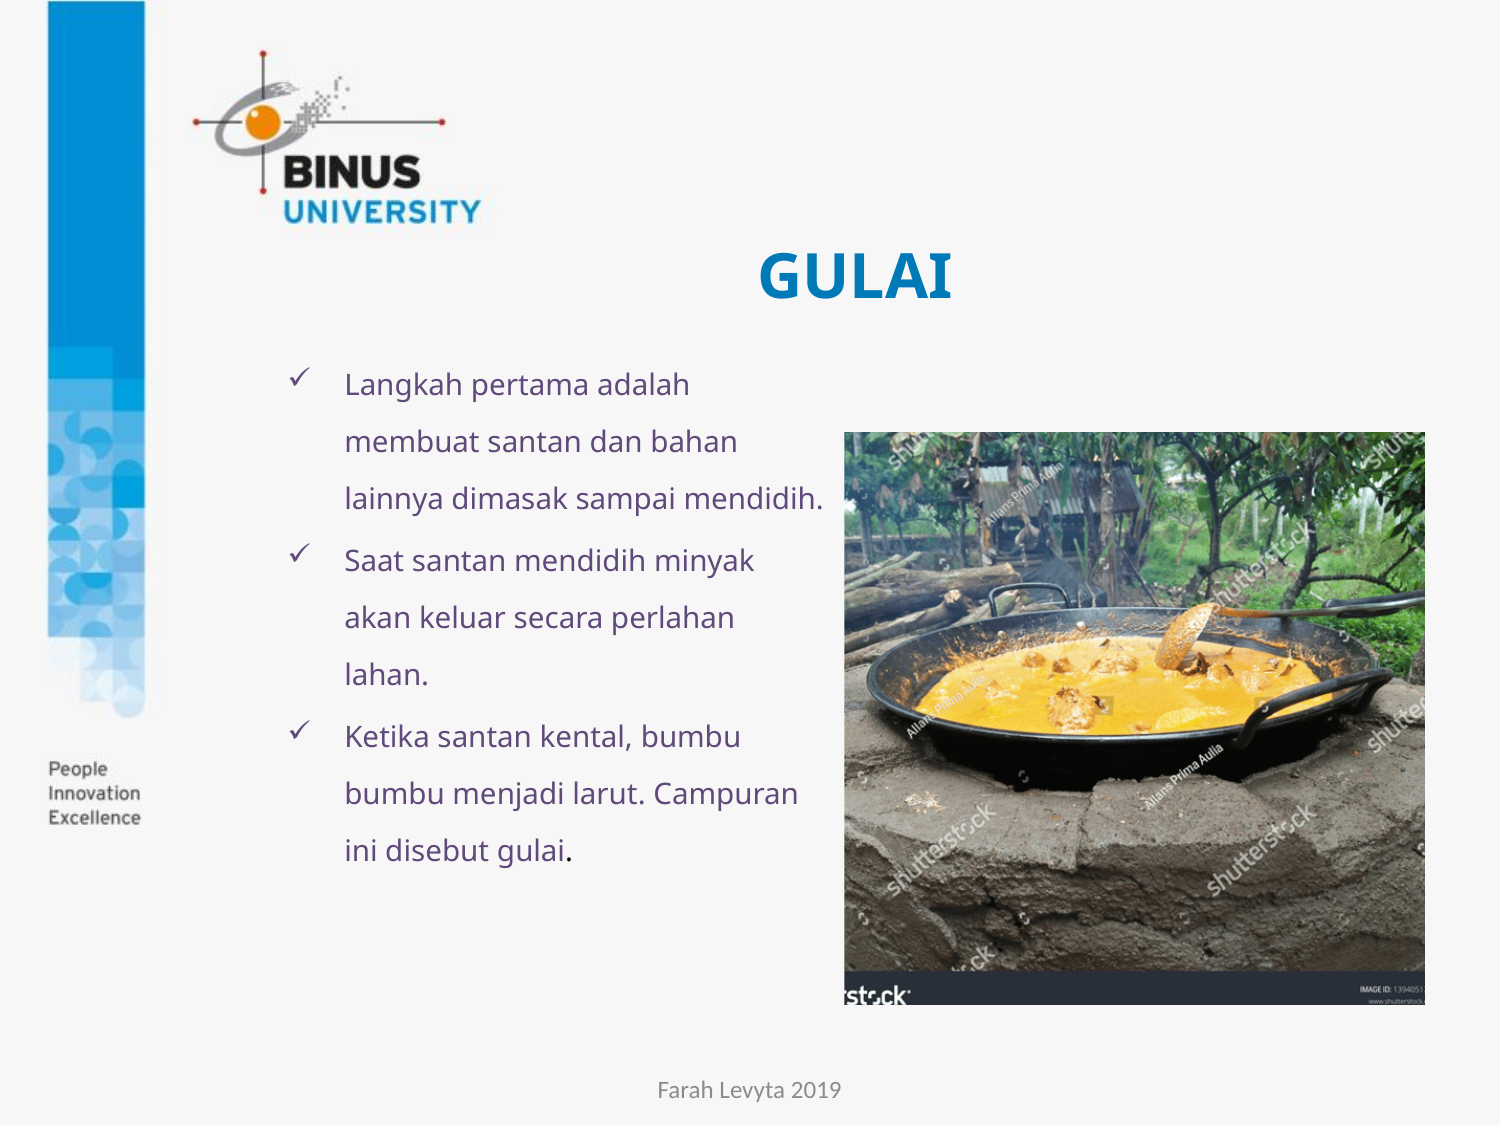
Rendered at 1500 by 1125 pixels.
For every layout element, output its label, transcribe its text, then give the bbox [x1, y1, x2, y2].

footer Farah Levyta 2019 [512, 1058, 988, 1119]
picture [0, 0, 1500, 1006]
title GULAI [275, 179, 1435, 368]
list Langkah pertama adalah membuat santan dan bahan lainnya dimasak sampai mendidih. Saat santan mendidih minyak akan keluar secara perlahan lahan. Ketika santan kental, bumbu bumbu menjadi larut. Campuran ini disebut gulai. [272, 337, 840, 928]
